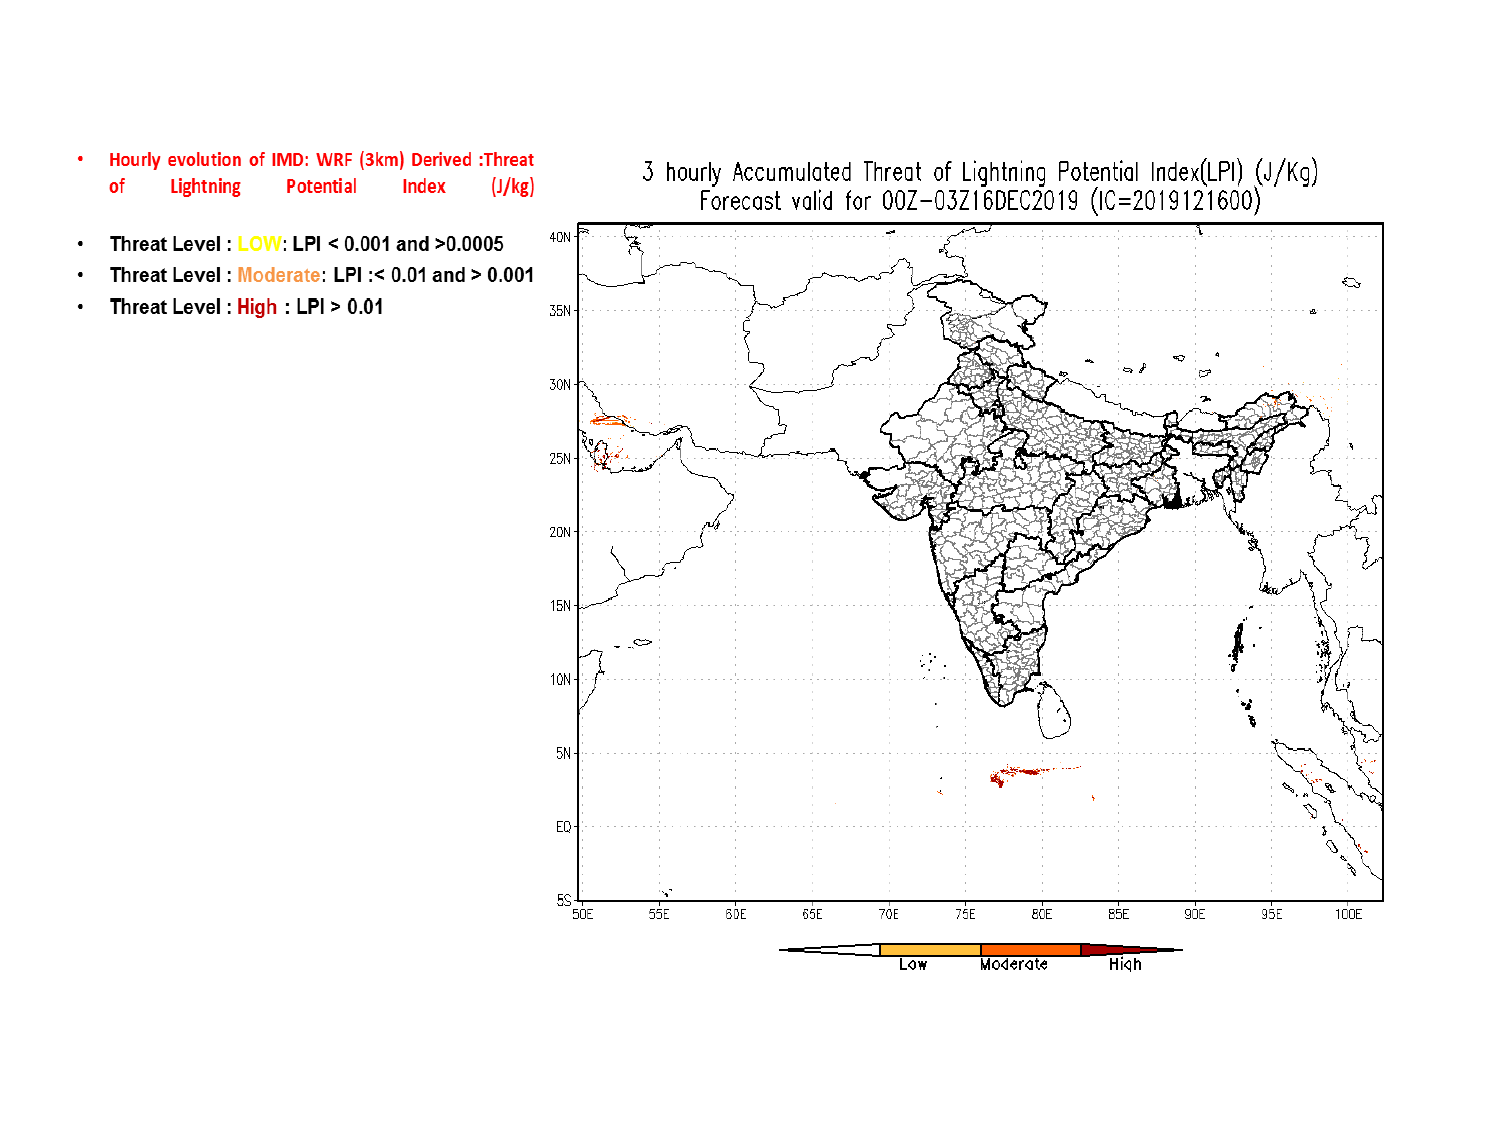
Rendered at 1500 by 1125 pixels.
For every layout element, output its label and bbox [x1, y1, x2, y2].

picture [74, 149, 1426, 976]
